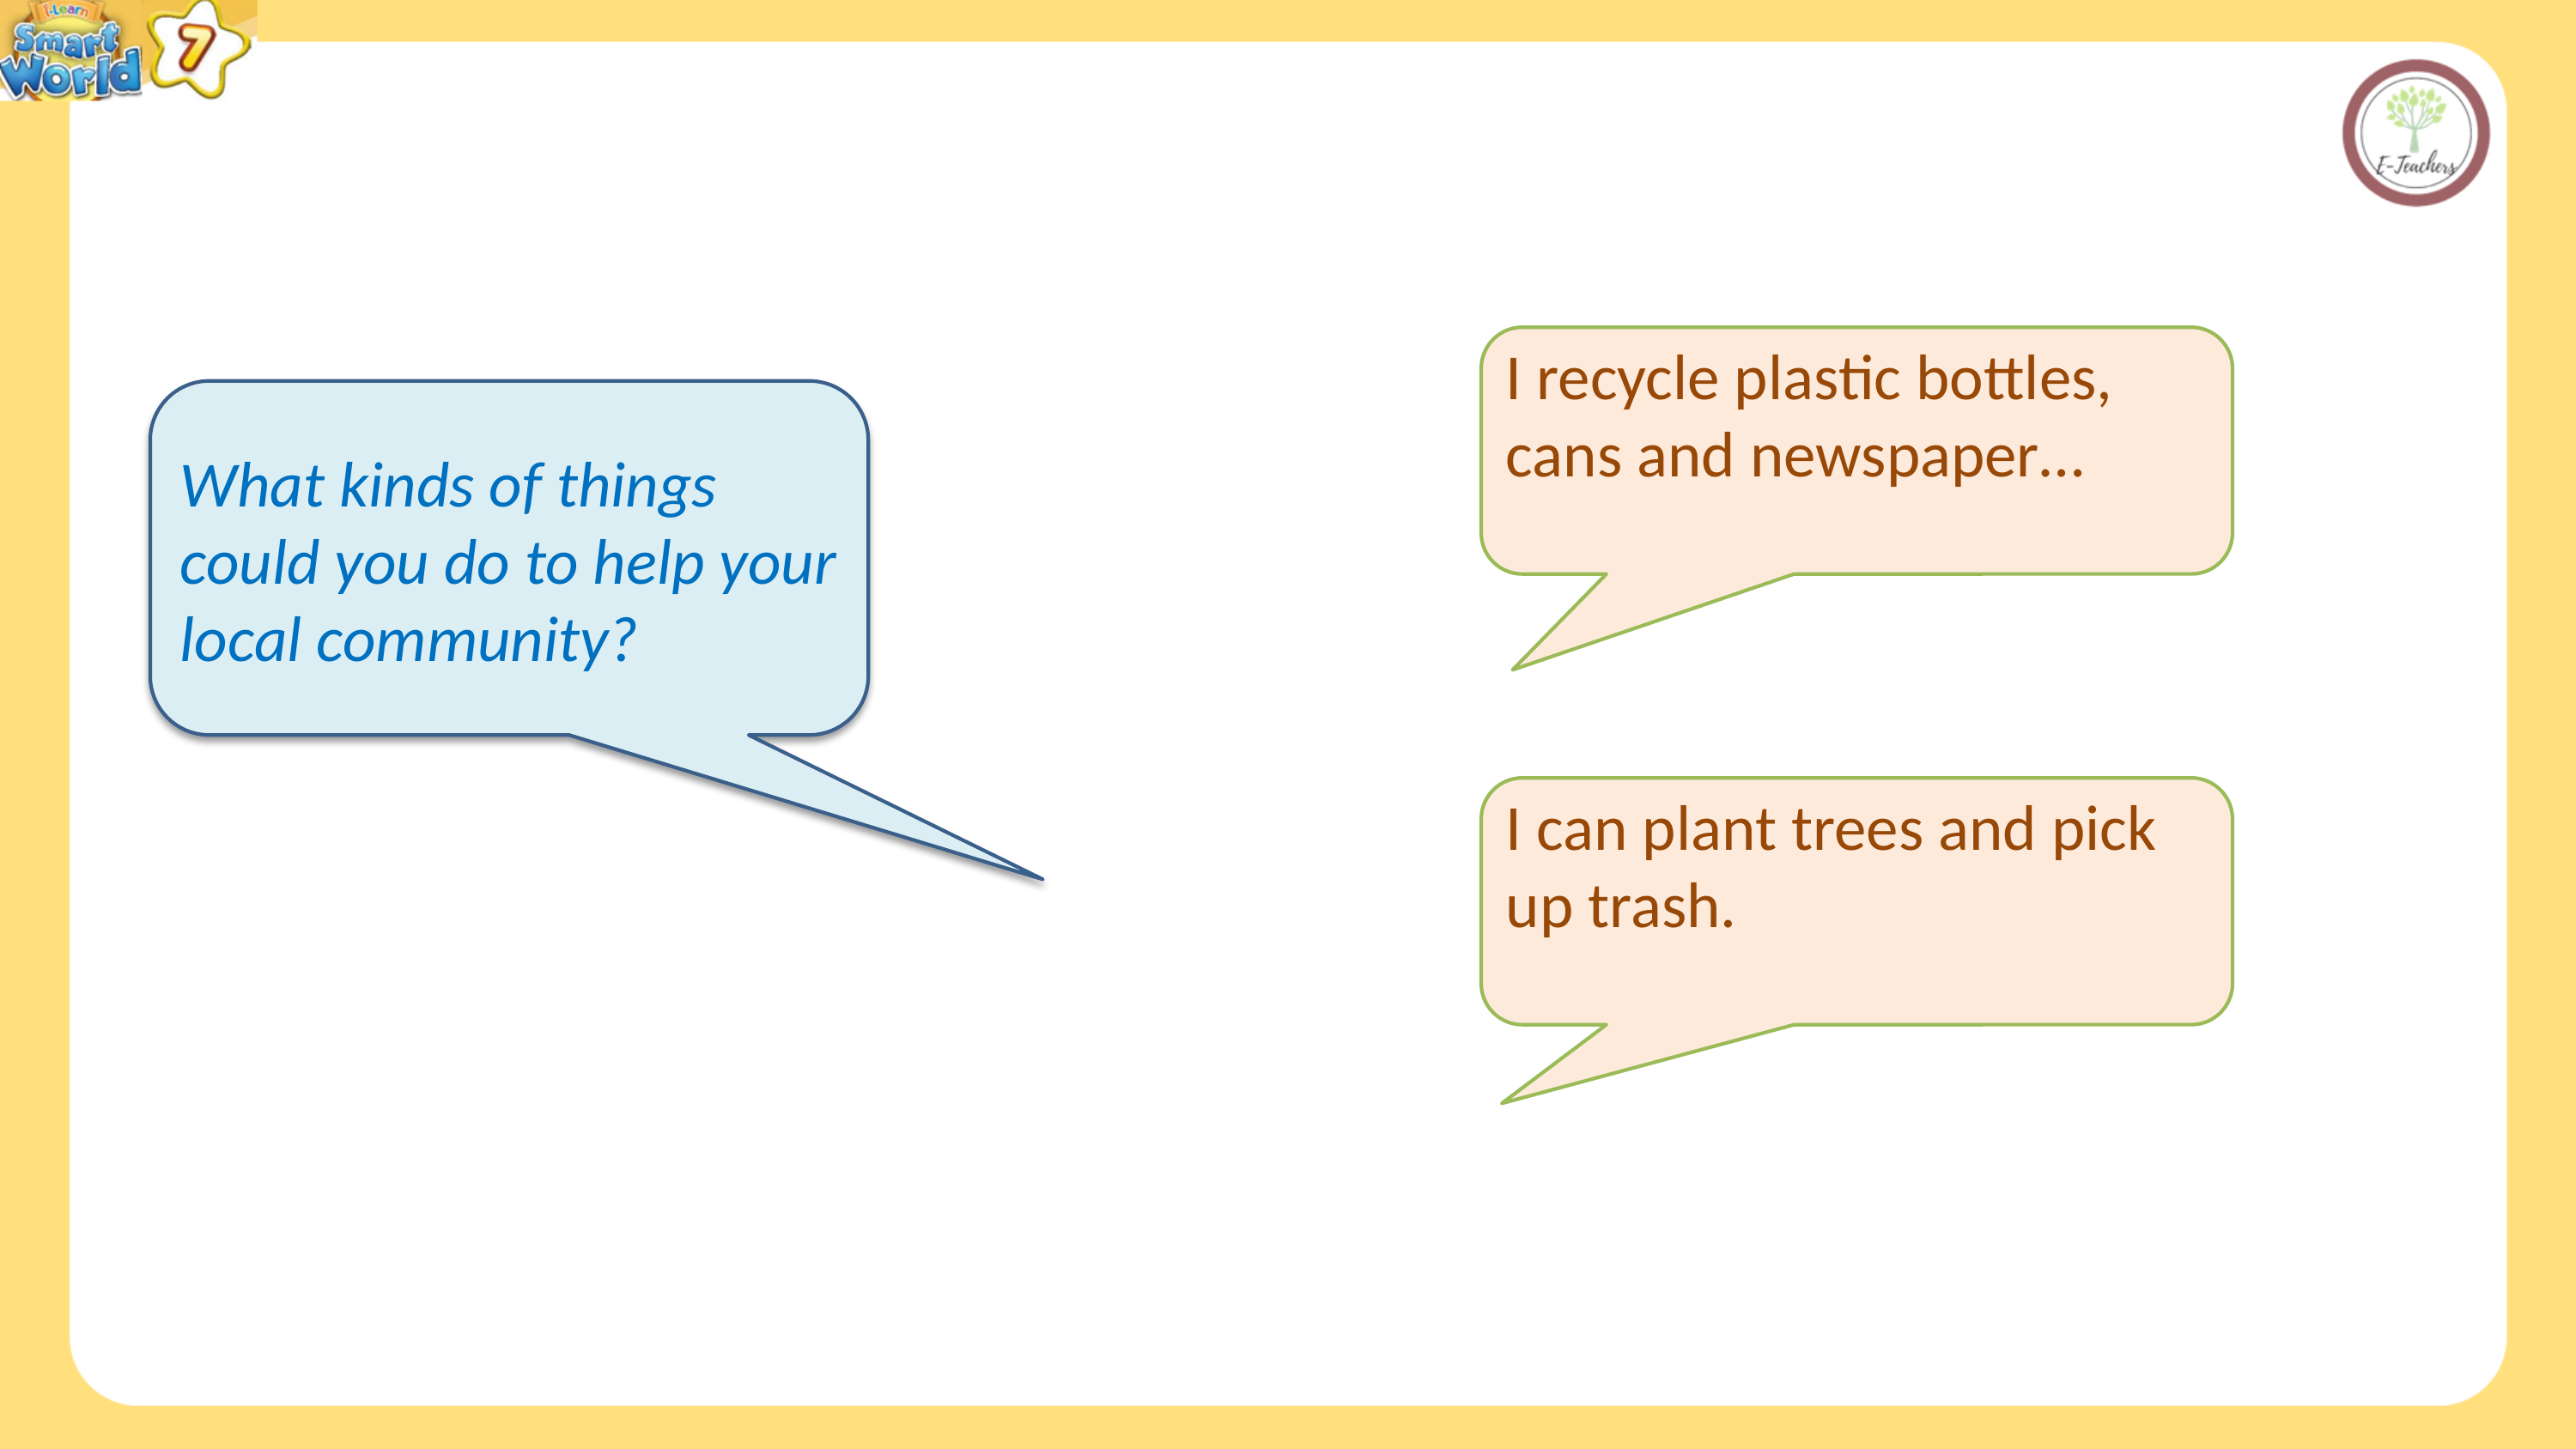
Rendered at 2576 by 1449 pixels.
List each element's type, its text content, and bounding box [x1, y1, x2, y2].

text_box I can plant trees and pick up trash. [1479, 776, 2235, 1106]
text_box What kinds of things could you do to help your local community? [148, 379, 1045, 882]
picture [0, 0, 2576, 1449]
text_box I recycle plastic bottles, cans and newspaper… [1479, 325, 2235, 672]
